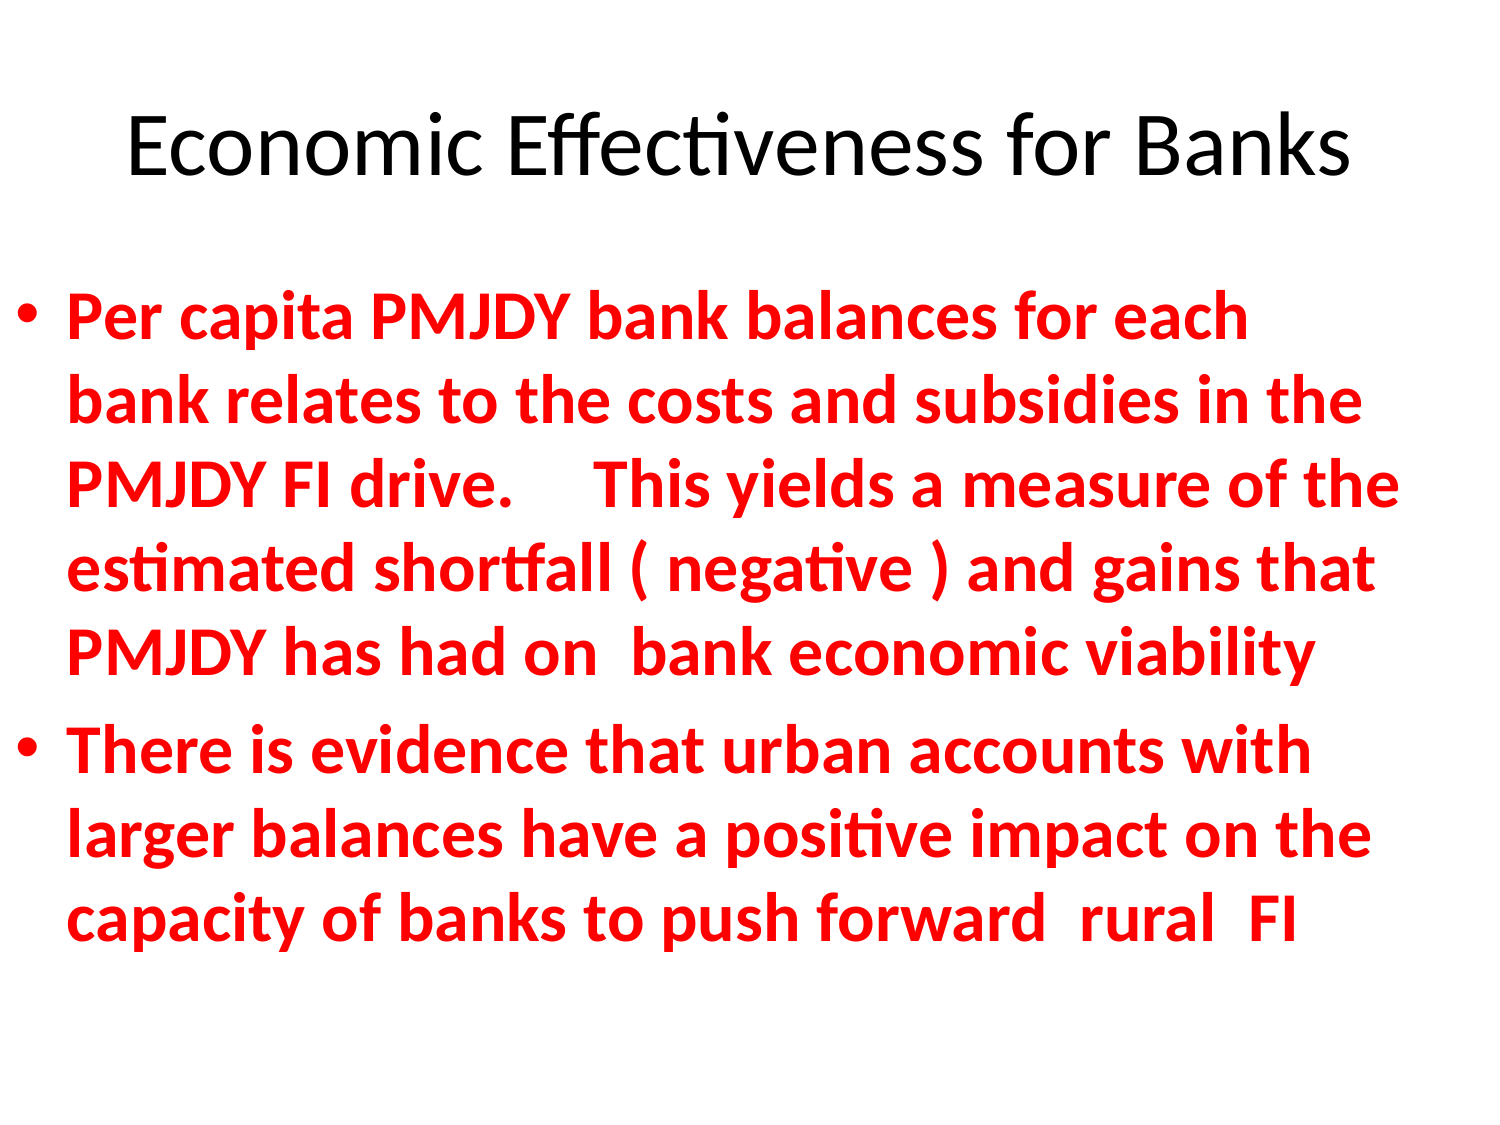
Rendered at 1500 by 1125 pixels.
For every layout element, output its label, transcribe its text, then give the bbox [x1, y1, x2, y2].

list Per capita PMJDY bank balances for each bank relates to the costs and subsidies in the PMJDY FI drive. This yields a measure of the estimated shortfall ( negative ) and gains that PMJDY has had on bank economic viability There is evidence that urban accounts with larger balances have a positive impact on the capacity of banks to push forward rural FI [0, 262, 1425, 1125]
title Economic Effectiveness for Banks [75, 45, 1425, 233]
